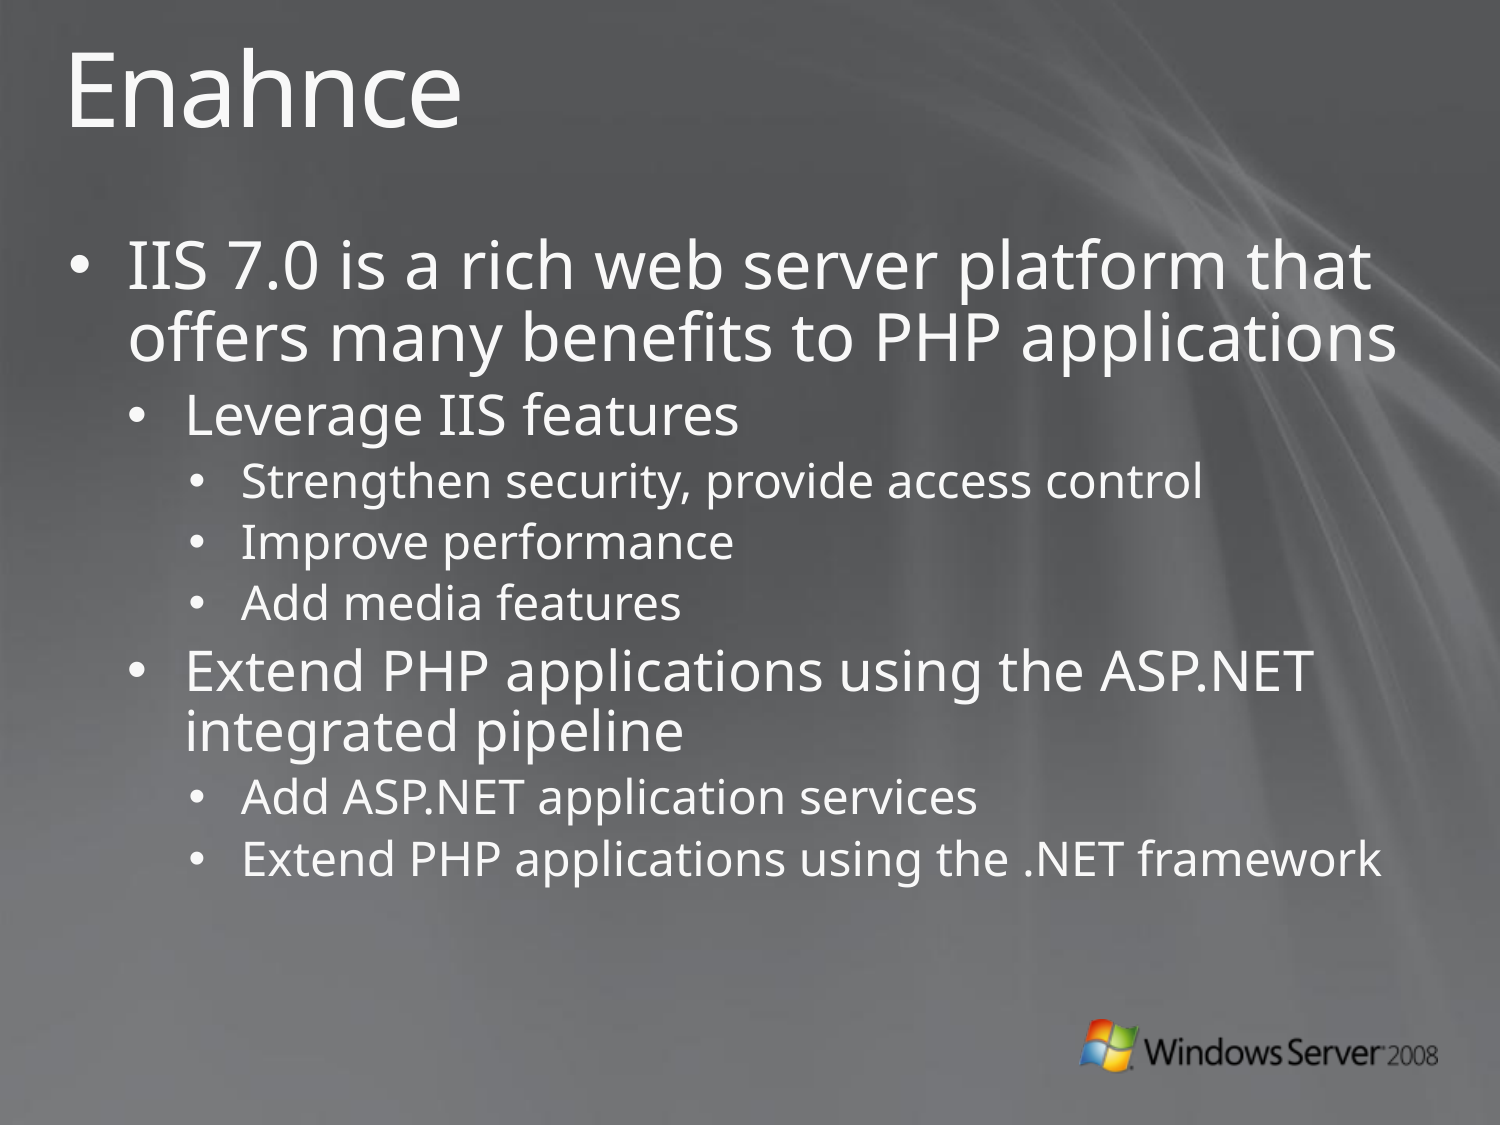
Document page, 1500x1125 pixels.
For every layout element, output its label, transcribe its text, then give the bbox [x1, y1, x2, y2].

picture [0, 0, 1500, 1125]
list IIS 7.0 is a rich web server platform that offers many benefits to PHP applications Leverage IIS features Strengthen security, provide access control Improve performance Add media features Extend PHP applications using the ASP.NET integrated pipeline Add ASP.NET application services Extend PHP applications using the .NET framework [62, 231, 1438, 972]
title Enahnce [62, 37, 1438, 152]
